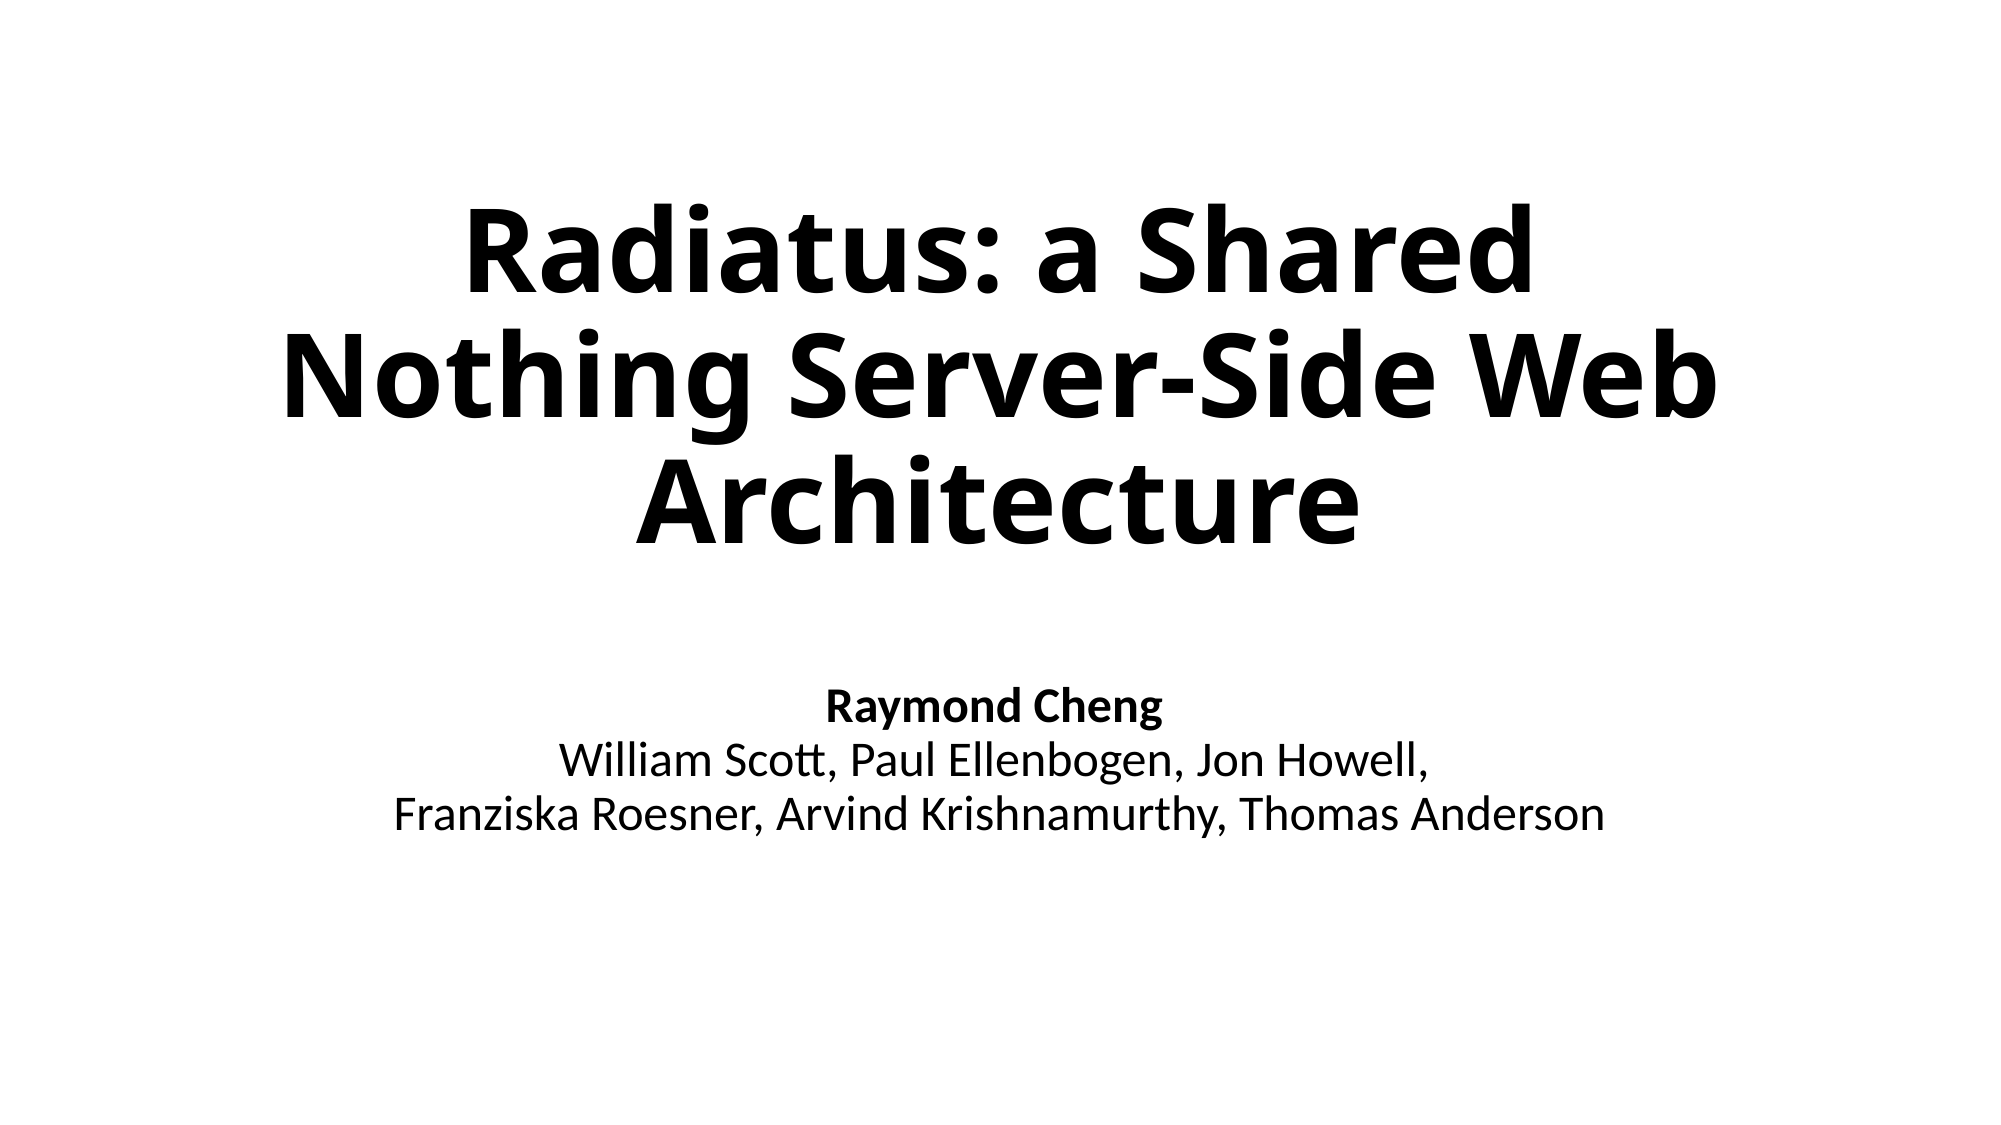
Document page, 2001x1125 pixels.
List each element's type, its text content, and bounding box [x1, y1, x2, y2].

title Radiatus: a Shared Nothing Server-Side Web Architecture [249, 184, 1750, 576]
subtitle Raymond Cheng William Scott, Paul Ellenbogen, Jon Howell, Franziska Roesner, Arvind Krishnamurthy, Thomas Anderson [249, 590, 1750, 863]
